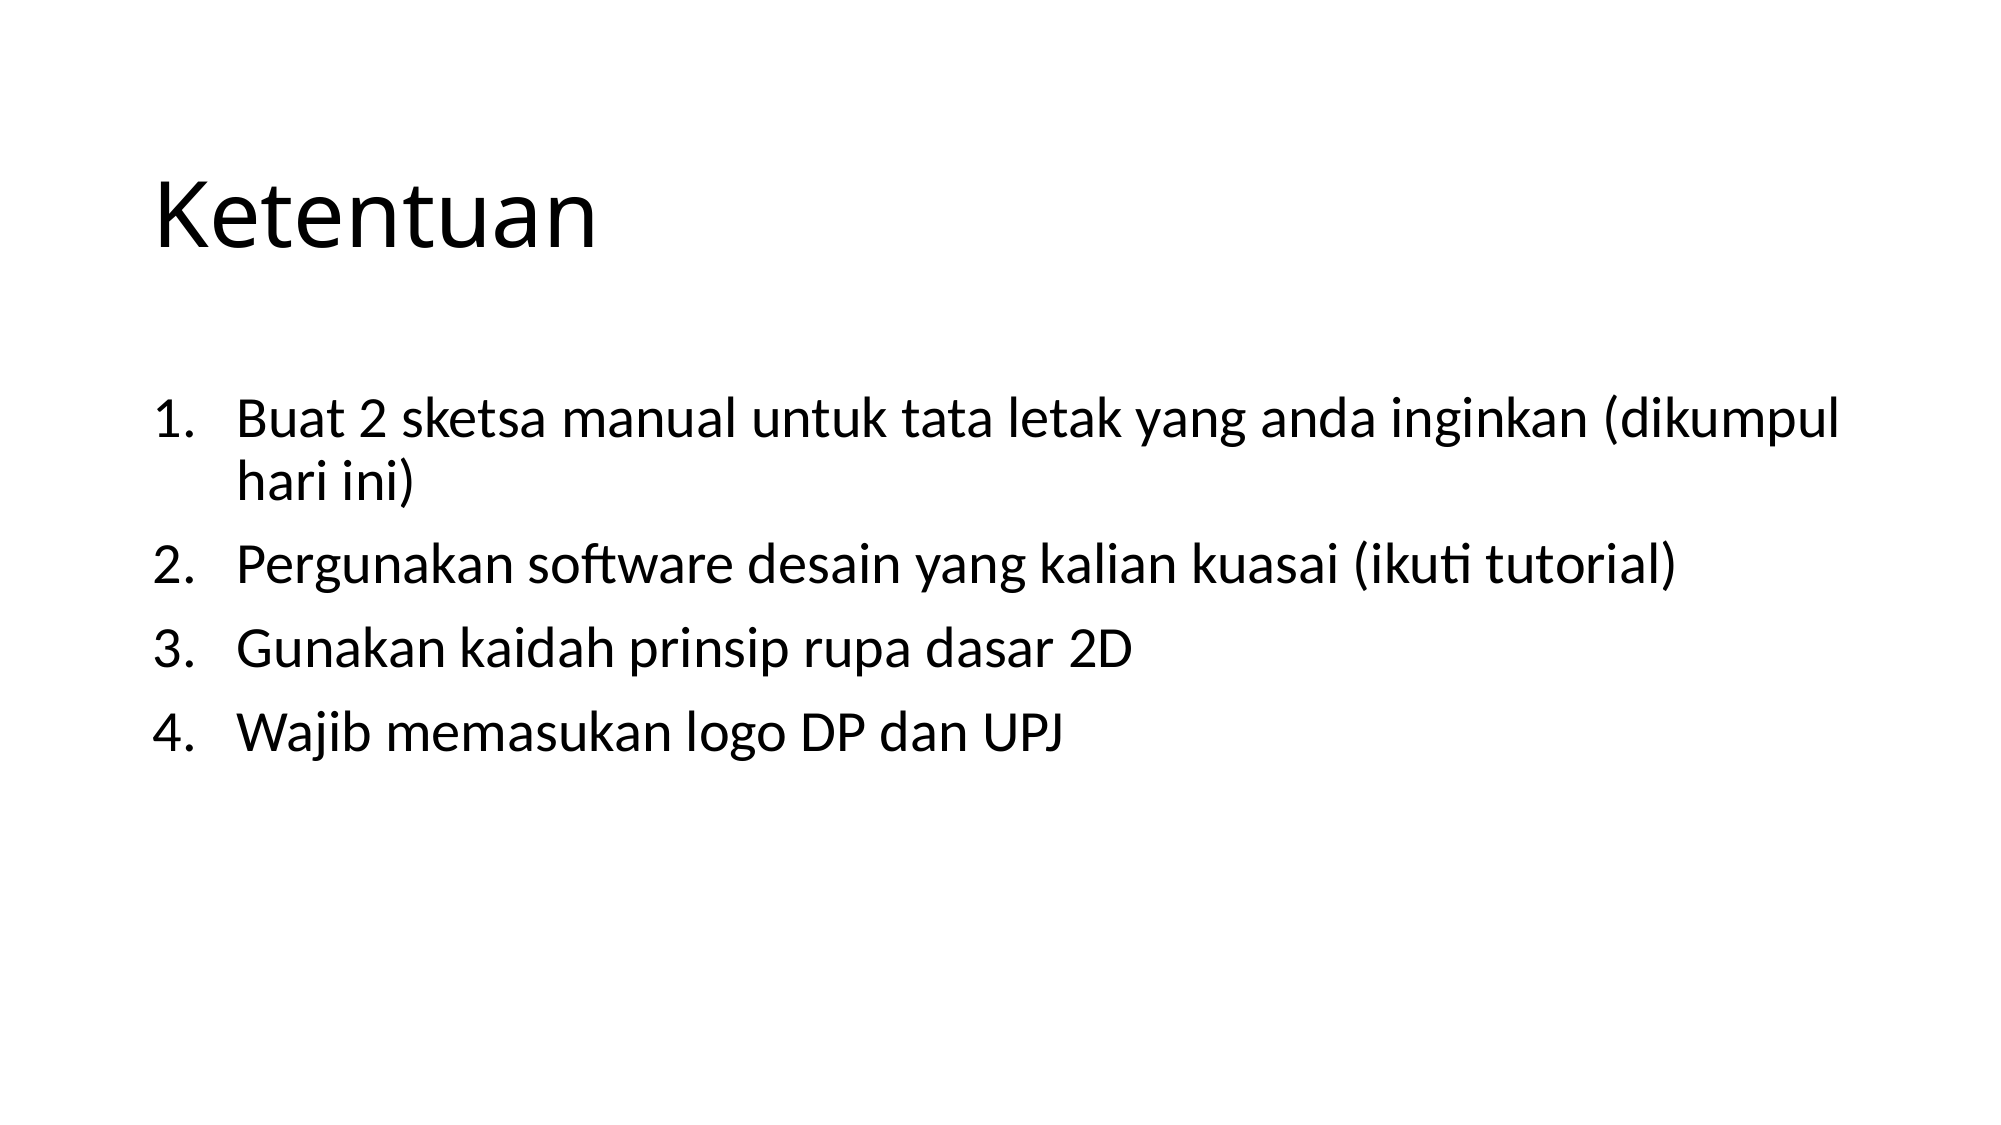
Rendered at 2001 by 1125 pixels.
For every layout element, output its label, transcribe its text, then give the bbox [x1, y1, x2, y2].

list Buat 2 sketsa manual untuk tata letak yang anda inginkan (dikumpul hari ini) Pergunakan software desain yang kalian kuasai (ikuti tutorial) Gunakan kaidah prinsip rupa dasar 2D Wajib memasukan logo DP dan UPJ [137, 379, 1863, 806]
title Ketentuan [137, 59, 1863, 278]
